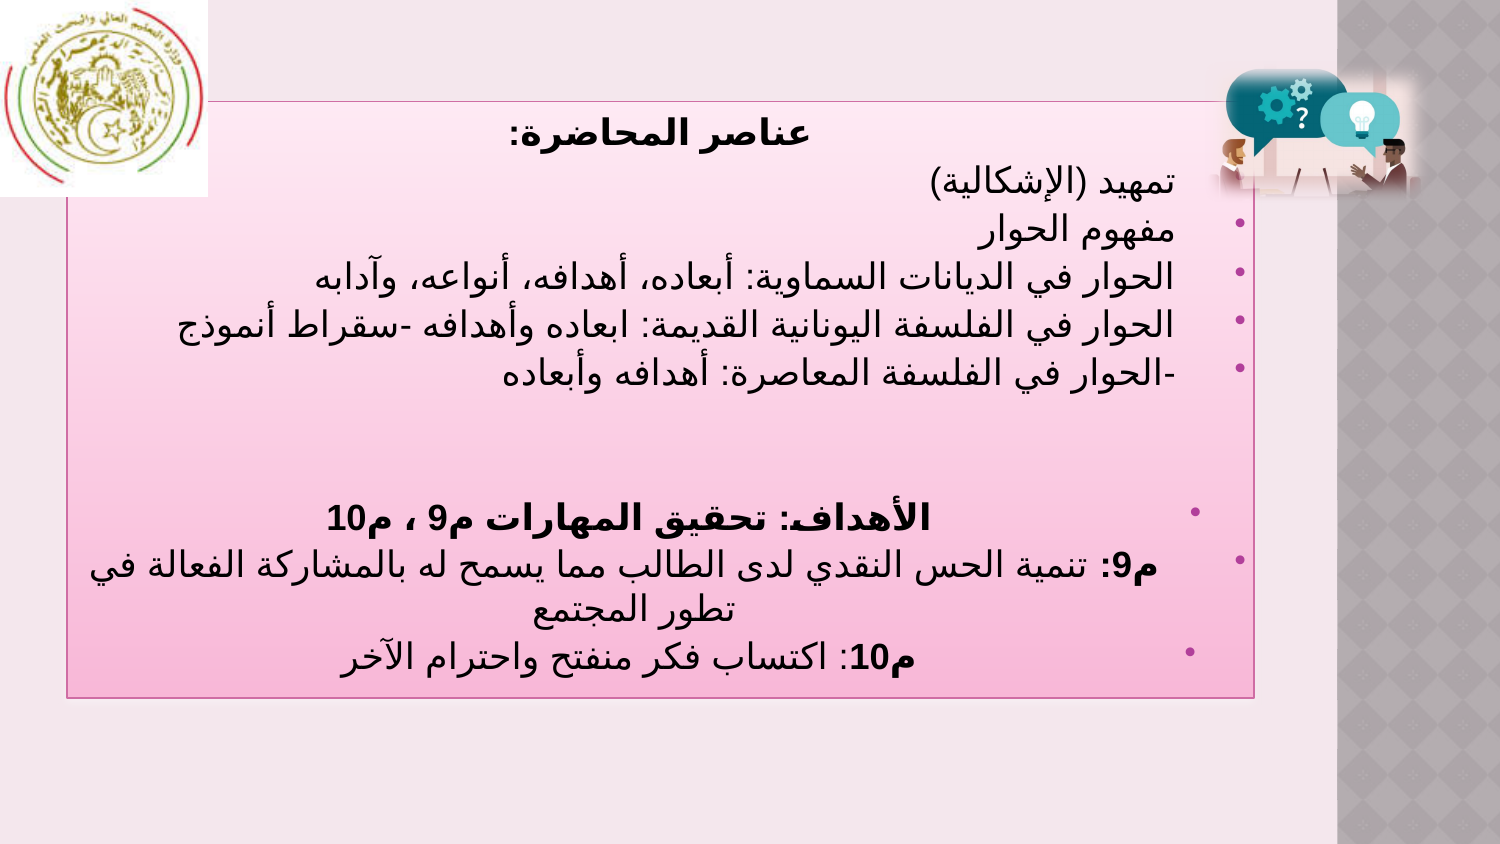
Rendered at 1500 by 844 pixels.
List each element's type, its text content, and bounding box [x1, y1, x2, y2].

picture [0, 0, 209, 198]
list عناصر المحاضرة: تمهيد (الإشكالية) مفهوم الحوار الحوار في الديانات السماوية: أبعاده، أهدافه، أنواعه، وآدابه الحوار في الفلسفة اليونانية القديمة: ابعاده وأهدافه -سقراط أنموذج -الحوار في الفلسفة المعاصرة: أهدافه وأبعاده الأهداف: تحقيق المهارات م9 ، م10 م9: تنمية الحس النقدي لدى الطالب مما يسمح له بالمشاركة الفعالة في تطور المجتمع م10: اكتساب فكر منفتح واحترام الآخر [66, 101, 1255, 699]
picture [1204, 60, 1433, 204]
